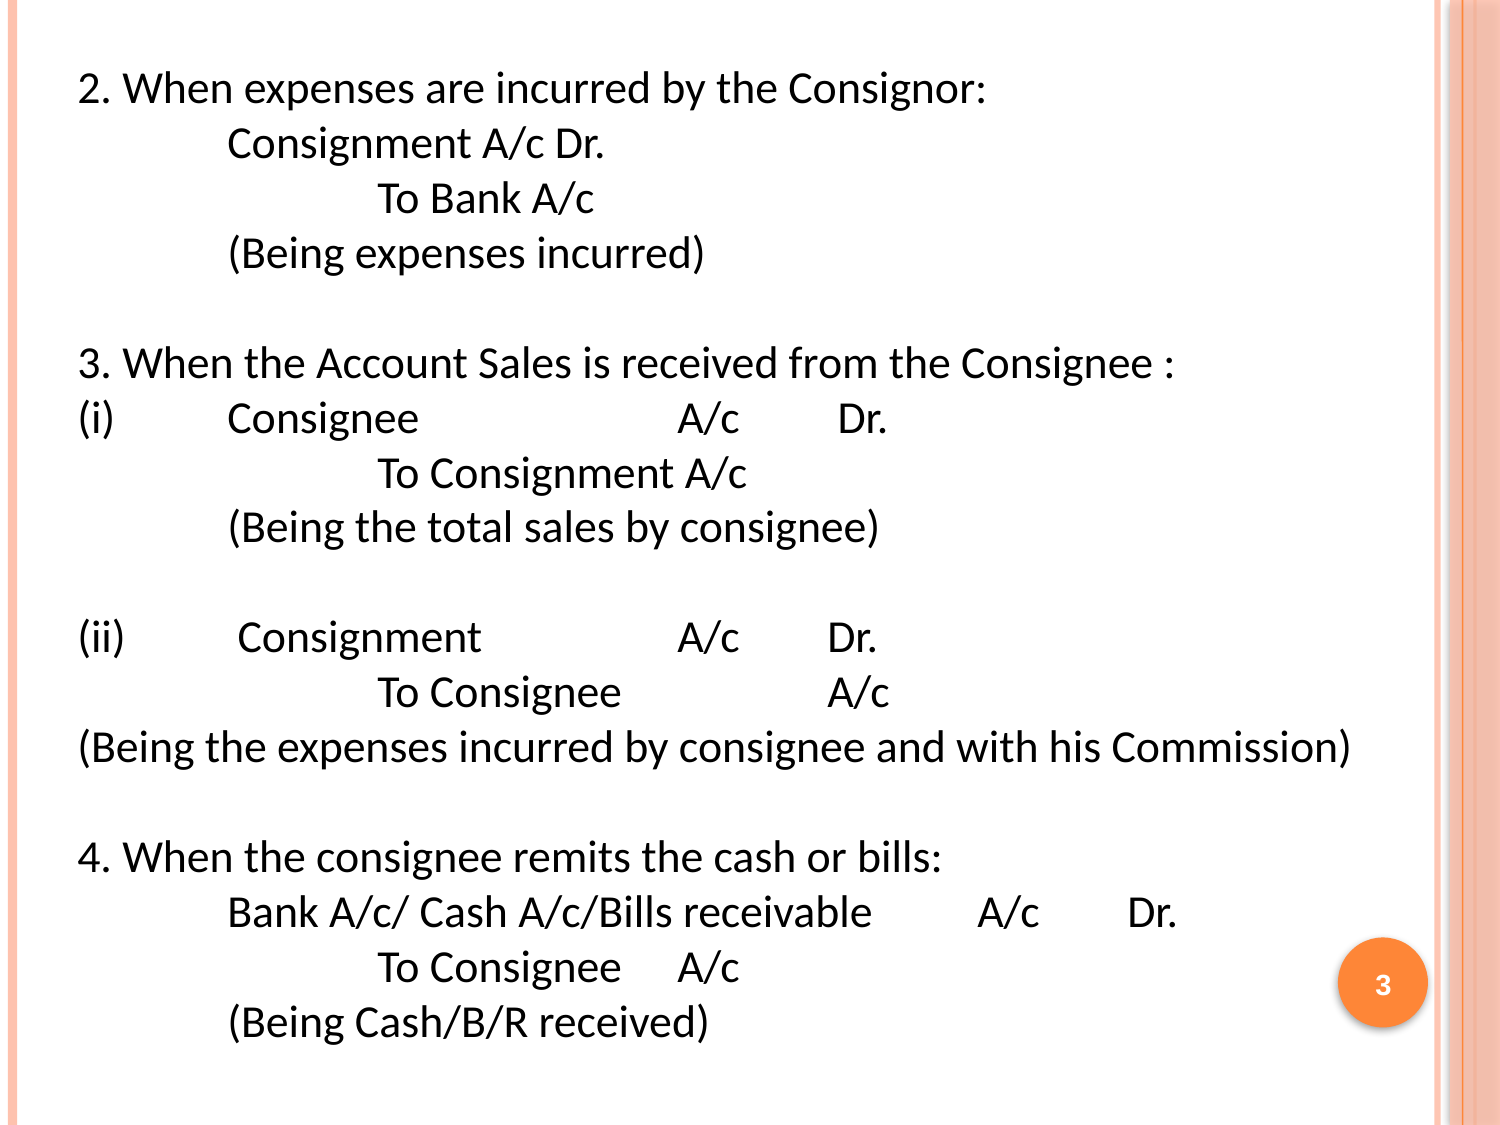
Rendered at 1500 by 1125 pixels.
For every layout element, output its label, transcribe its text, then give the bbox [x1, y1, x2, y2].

text_box 2. When expenses are incurred by the Consignor: Consignment A/c Dr. To Bank A/c (Being expenses incurred) 3. When the Account Sales is received from the Consignee : (i) Consignee A/c Dr. To Consignment A/c (Being the total sales by consignee) (ii) Consignment A/c Dr. To Consignee A/c (Being the expenses incurred by consignee and with his Commission) 4. When the consignee remits the cash or bills: Bank A/c/ Cash A/c/Bills receivable A/c Dr. To Consignee A/c (Being Cash/B/R received) [62, 49, 1438, 1055]
